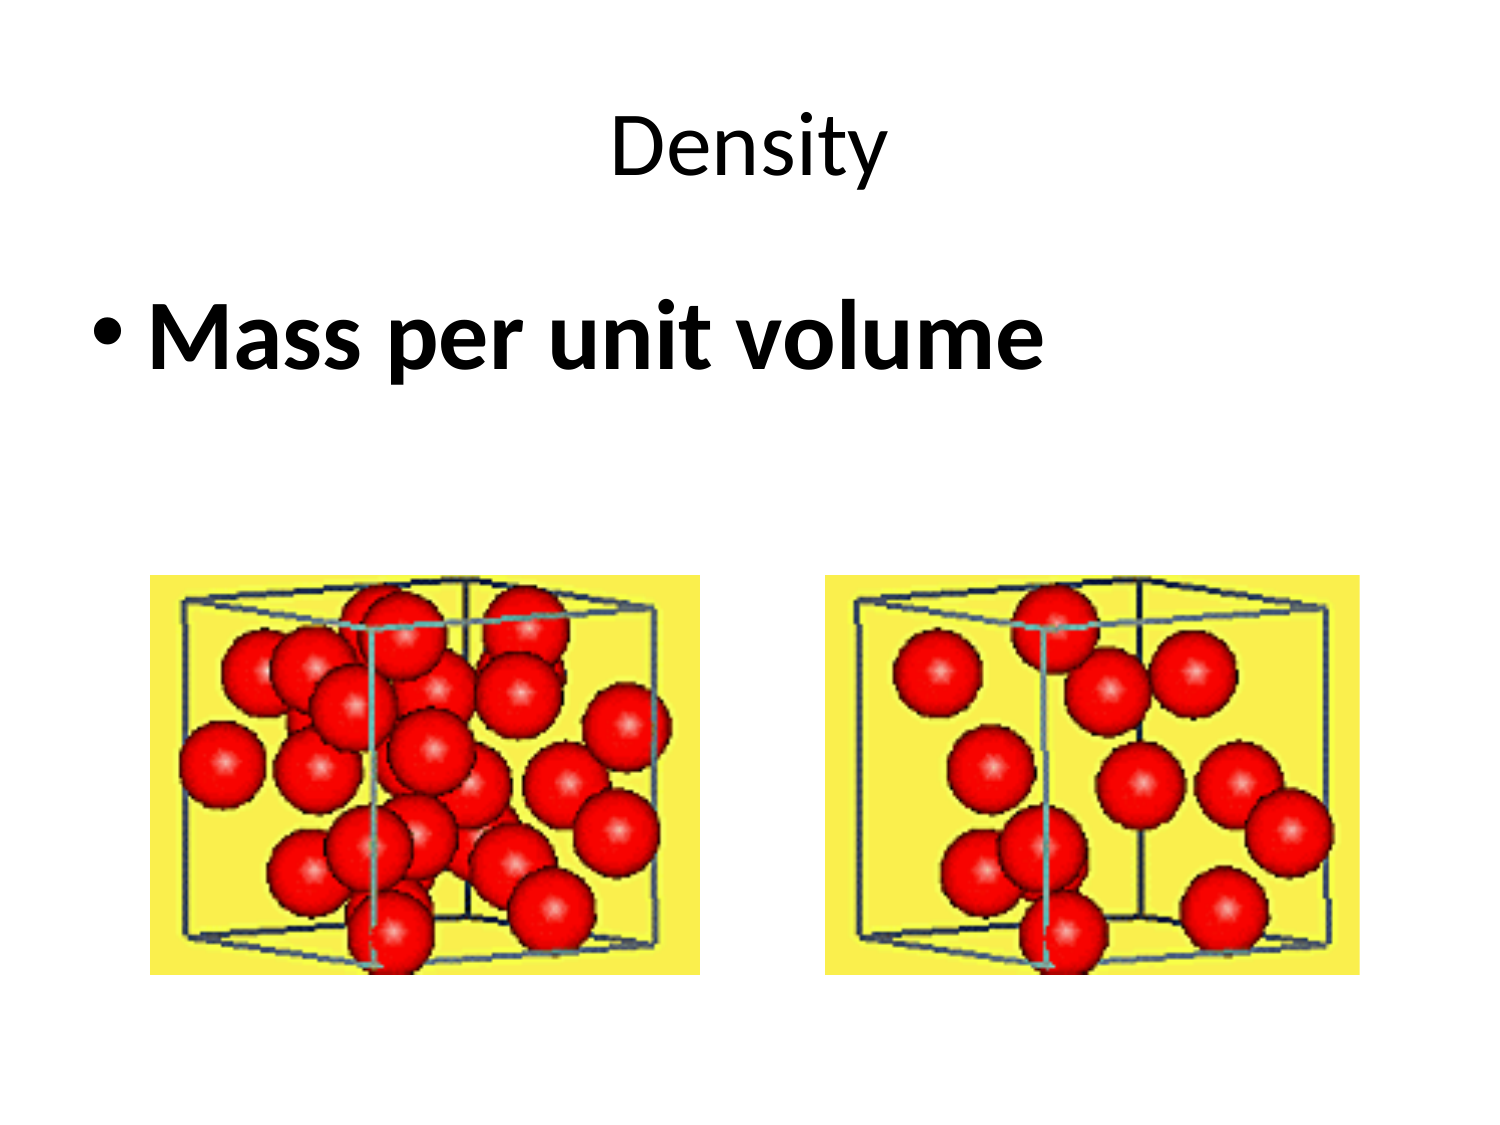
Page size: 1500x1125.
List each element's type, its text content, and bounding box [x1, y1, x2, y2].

title Density [75, 45, 1425, 233]
picture [149, 574, 701, 976]
picture [824, 574, 1360, 976]
list Mass per unit volume [75, 262, 1425, 1005]
